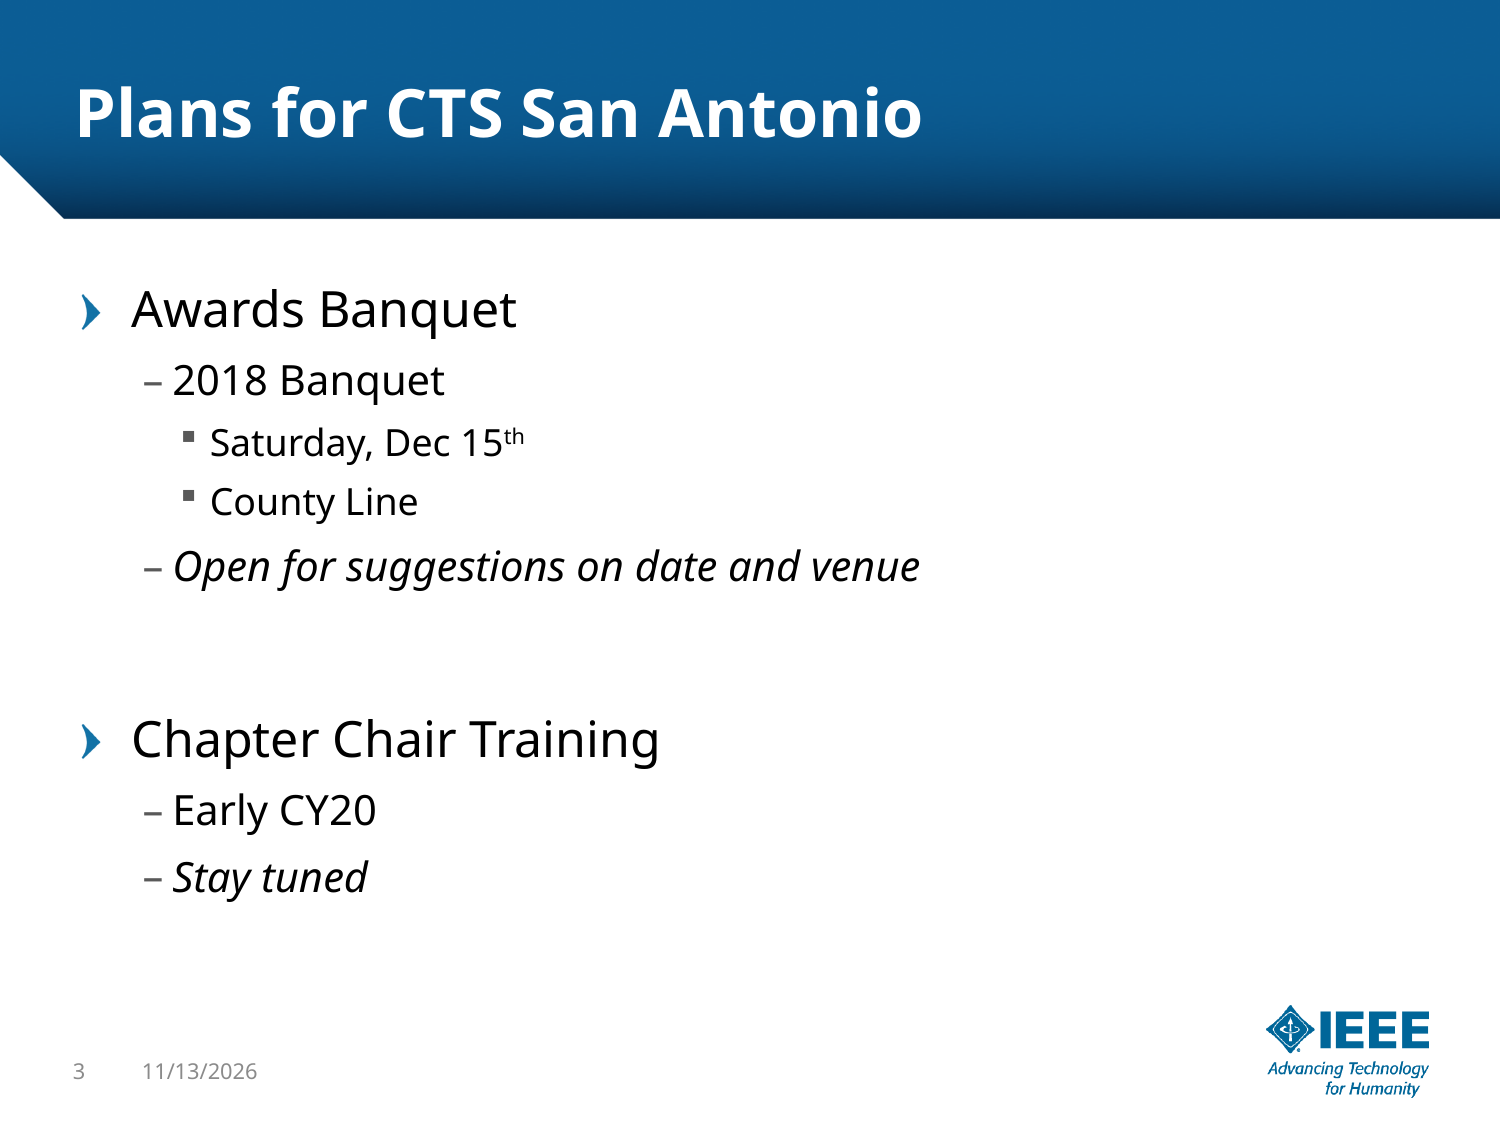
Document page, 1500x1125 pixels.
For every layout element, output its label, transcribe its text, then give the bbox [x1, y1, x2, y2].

list Awards Banquet 2018 Banquet Saturday, Dec 15th County Line Open for suggestions on date and venue Chapter Chair Training Early CY20 Stay tuned [60, 270, 1426, 990]
slide_number 3 [72, 1042, 132, 1103]
title Plans for CTS San Antonio [59, 22, 1426, 199]
picture [0, 0, 1500, 1125]
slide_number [141, 1042, 412, 1103]
